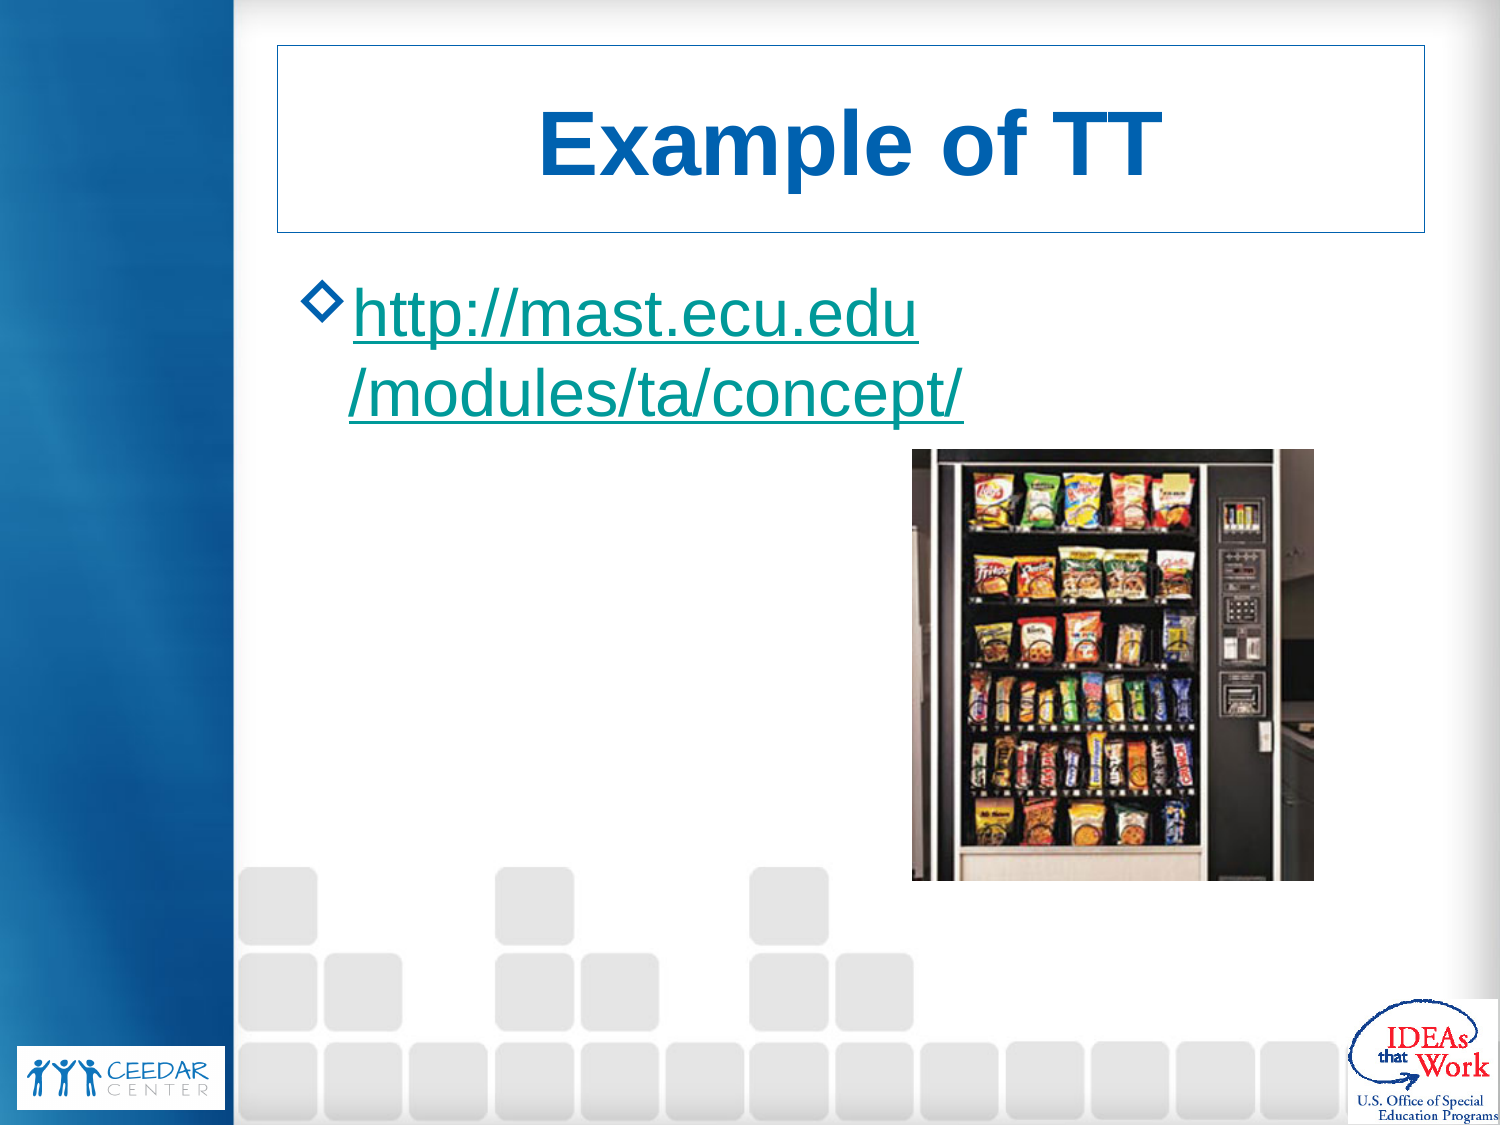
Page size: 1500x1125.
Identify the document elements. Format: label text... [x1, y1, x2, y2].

list http://mast.ecu.edu/modules/ta/concept/ [277, 262, 1425, 858]
picture [0, 0, 1500, 1125]
title Example of TT [277, 45, 1425, 233]
